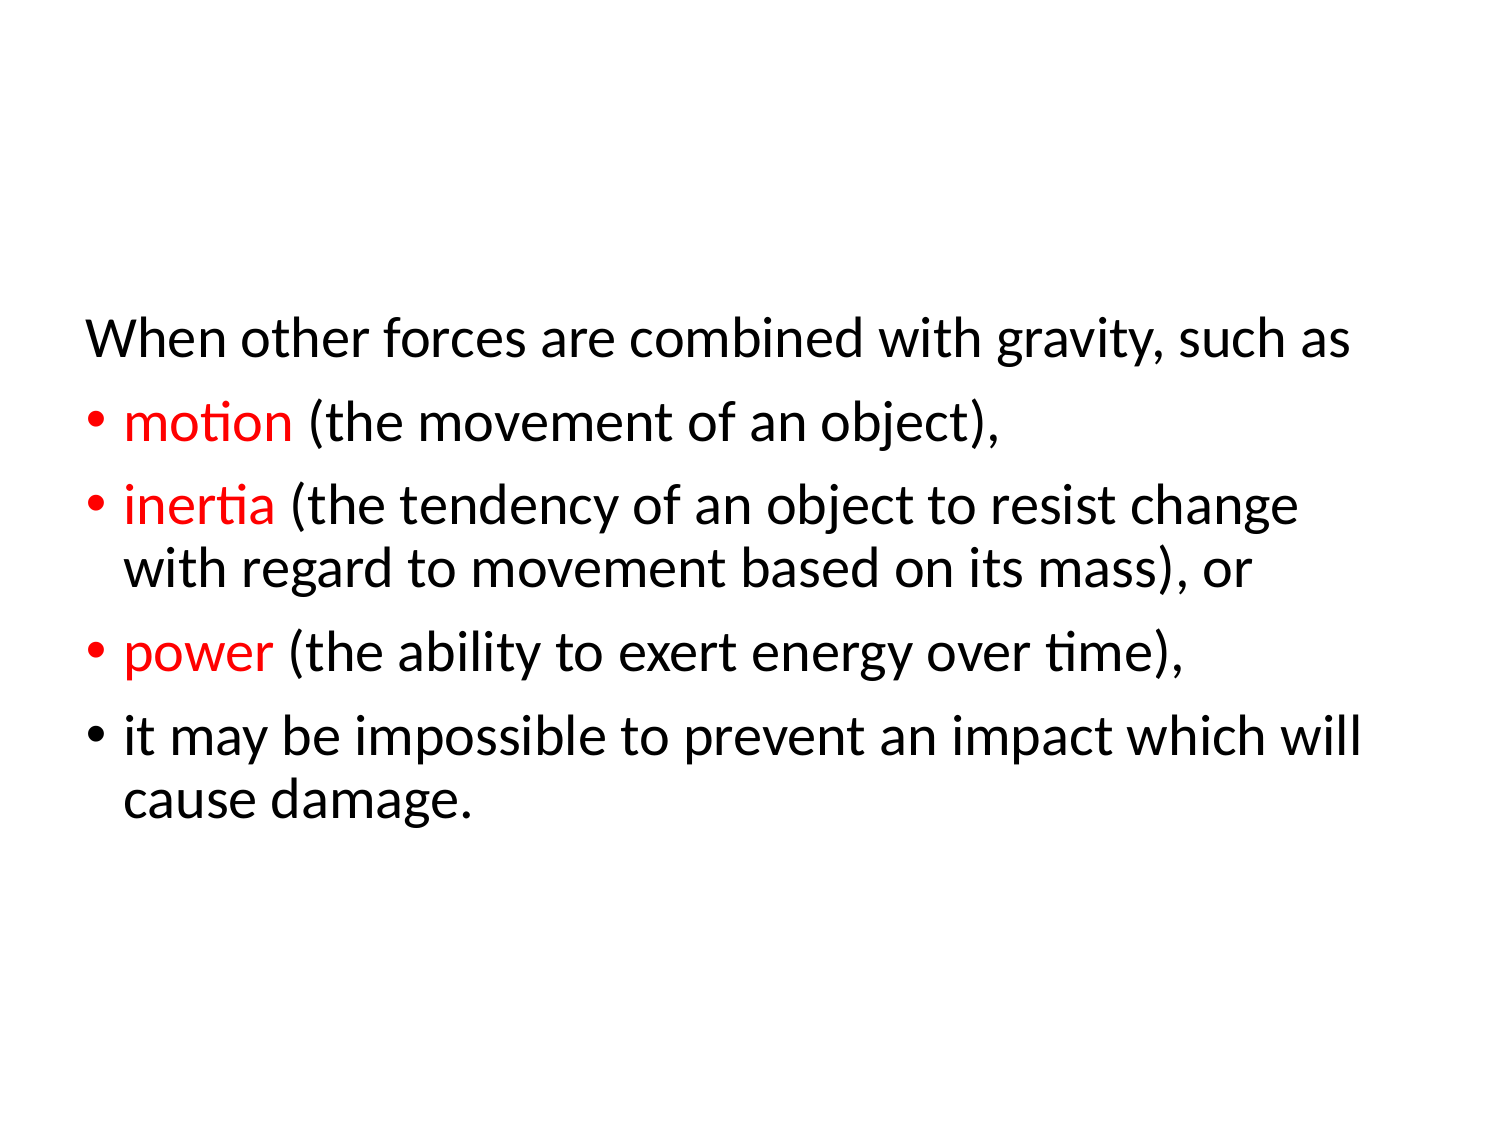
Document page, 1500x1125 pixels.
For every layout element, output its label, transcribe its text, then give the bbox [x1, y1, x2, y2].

list When other forces are combined with gravity, such as motion (the movement of an object), inertia (the tendency of an object to resist change with regard to movement based on its mass), or power (the ability to exert energy over time), it may be impossible to prevent an impact which will cause damage. [70, 299, 1418, 1014]
